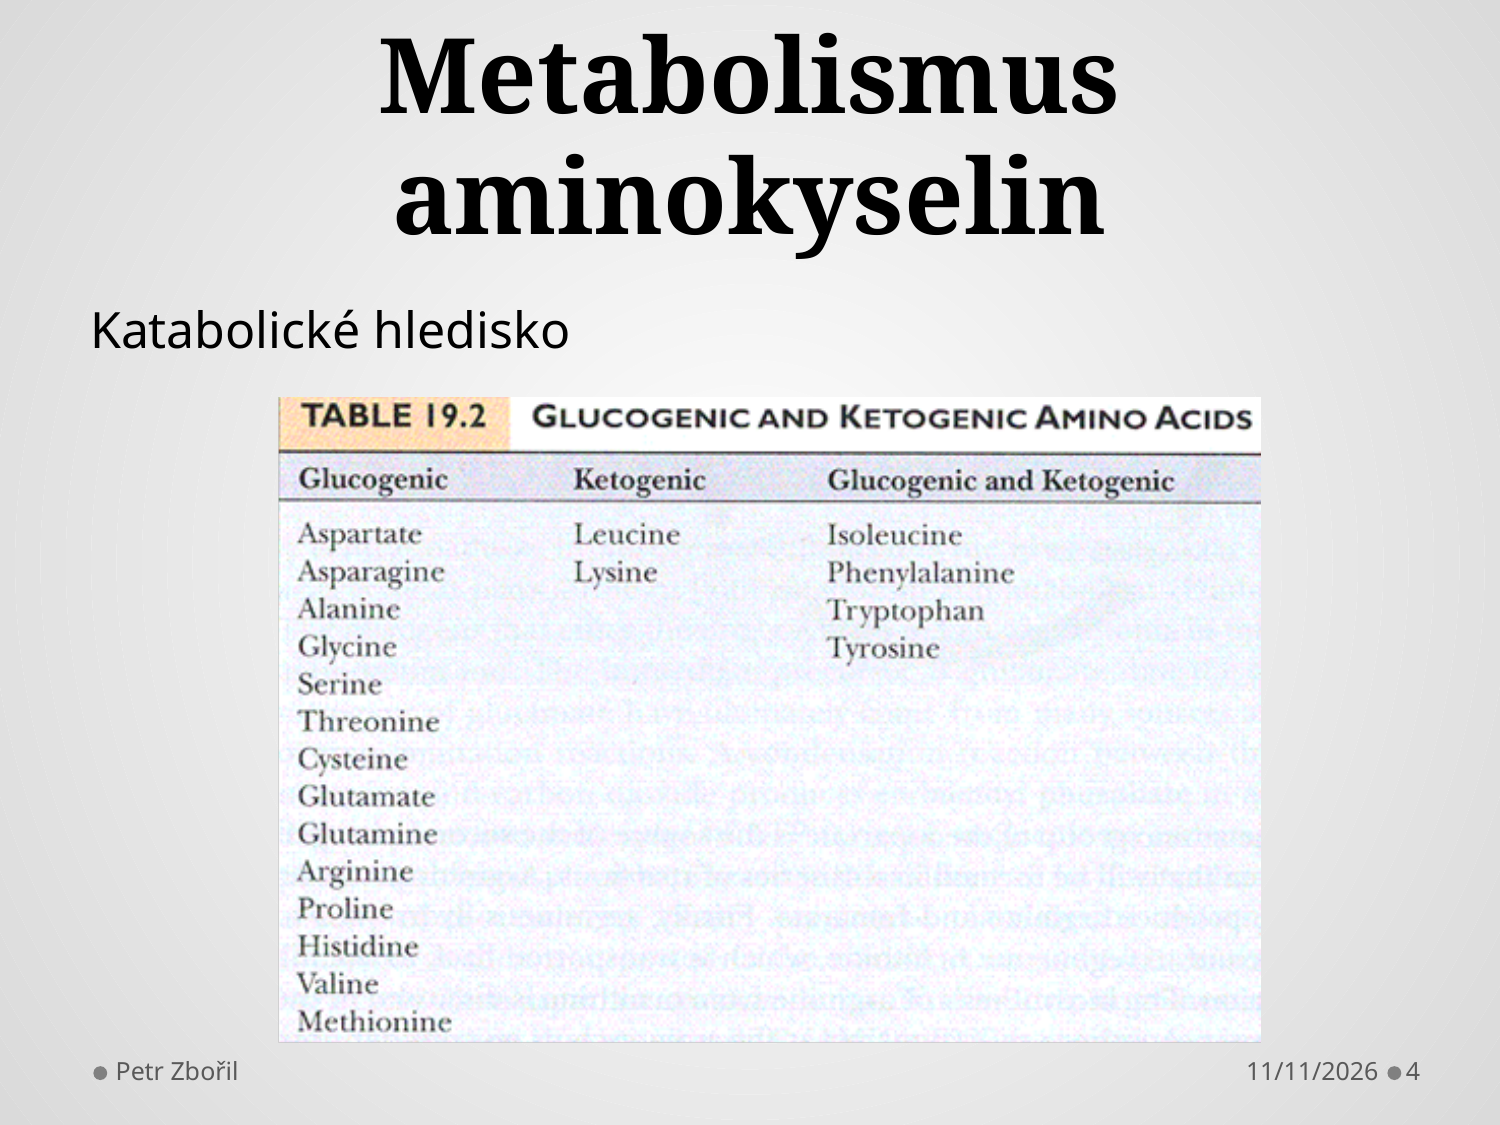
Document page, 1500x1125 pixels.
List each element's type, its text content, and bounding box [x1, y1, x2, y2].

footer Petr Zbořil [108, 1042, 576, 1103]
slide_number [1043, 1042, 1386, 1103]
slide_number 4 [1401, 1042, 1494, 1103]
picture [277, 396, 1261, 1046]
list Katabolické hledisko [75, 290, 1425, 1005]
title Metabolismus aminokyselin [0, 0, 1500, 263]
